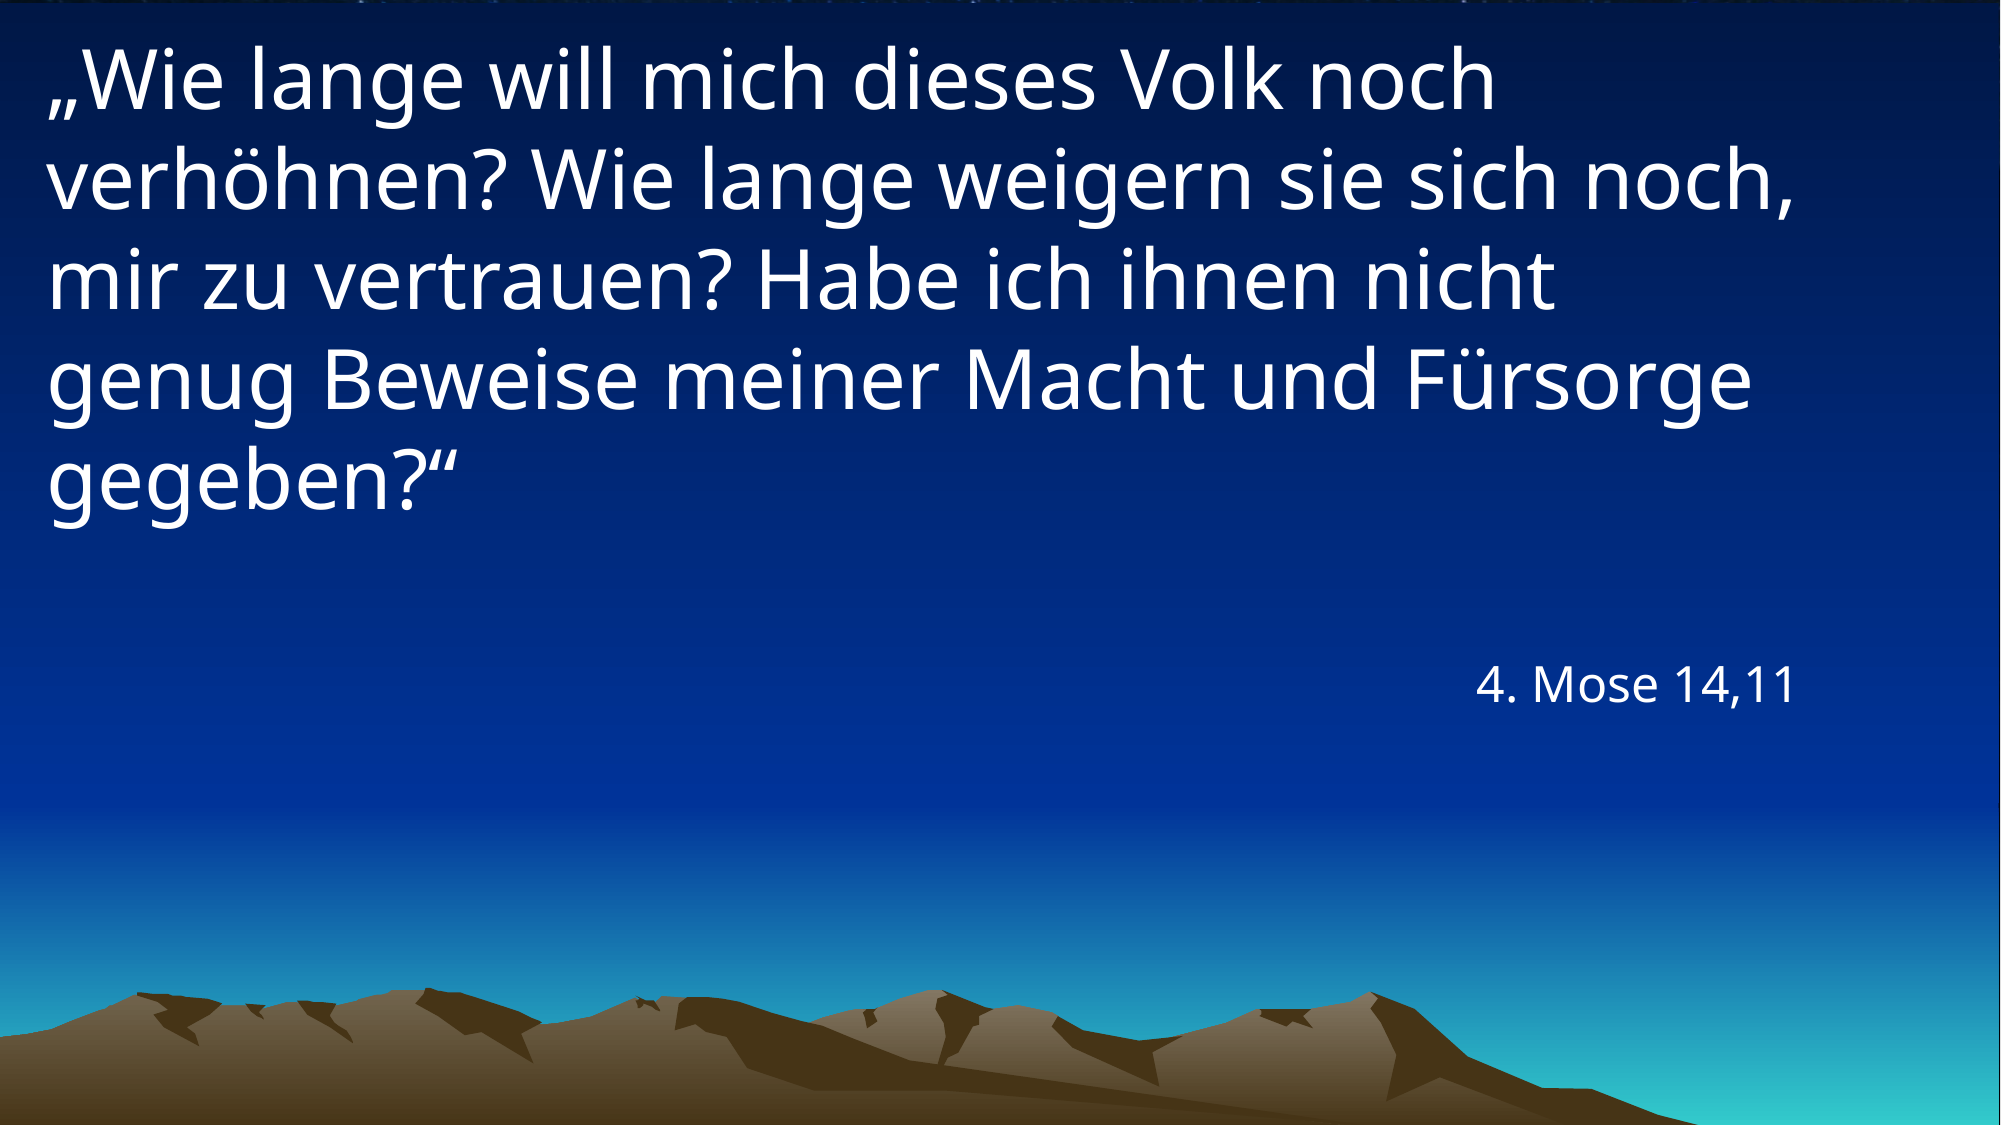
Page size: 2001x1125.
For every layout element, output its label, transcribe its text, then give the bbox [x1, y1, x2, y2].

text_box 4. Mose 14,11 [1177, 645, 1816, 721]
picture [0, 0, 2001, 1125]
title „Wie lange will mich dieses Volk noch verhöhnen? Wie lange weigern sie sich noch, mir zu vertrauen? Habe ich ihnen nicht genug Beweise meiner Macht und Fürsorge gegeben?“ [31, 18, 1816, 534]
